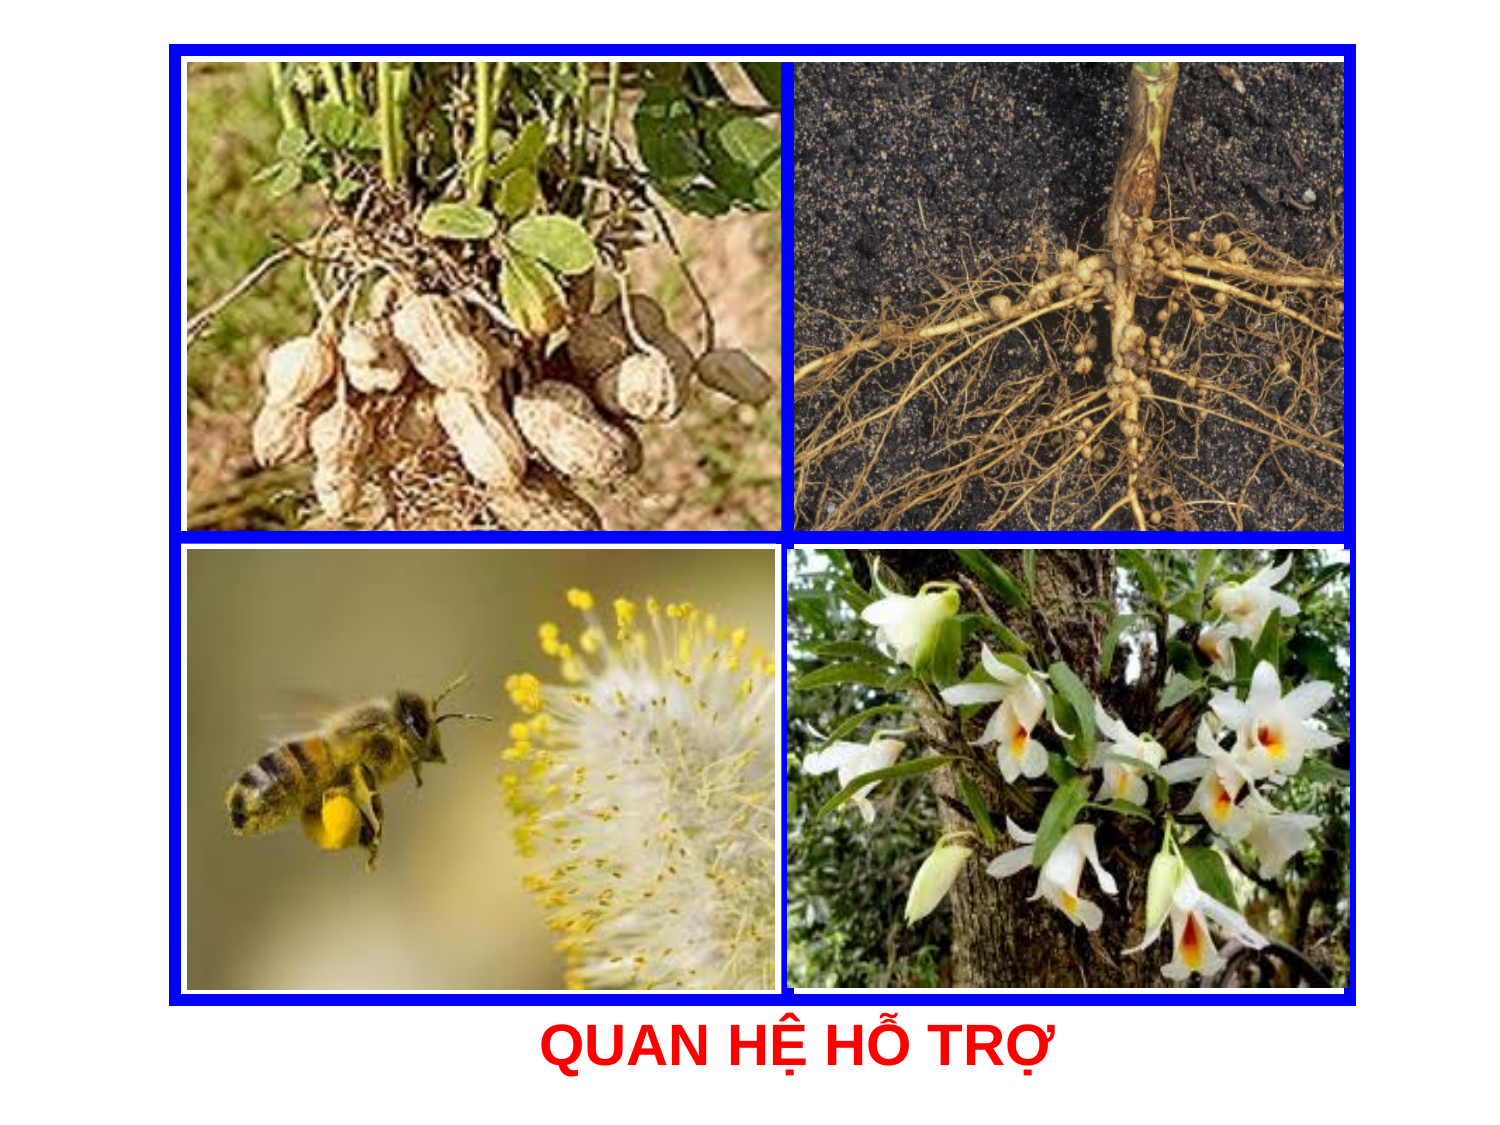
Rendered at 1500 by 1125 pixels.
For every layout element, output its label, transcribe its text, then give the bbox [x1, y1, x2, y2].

text_box [174, 538, 787, 1000]
picture [187, 62, 1351, 538]
text_box [788, 995, 1350, 1000]
text_box [174, 50, 1350, 537]
picture [187, 549, 776, 991]
picture [787, 549, 1351, 988]
text_box QUAN HỆ HỖ TRỢ [525, 999, 1225, 1085]
